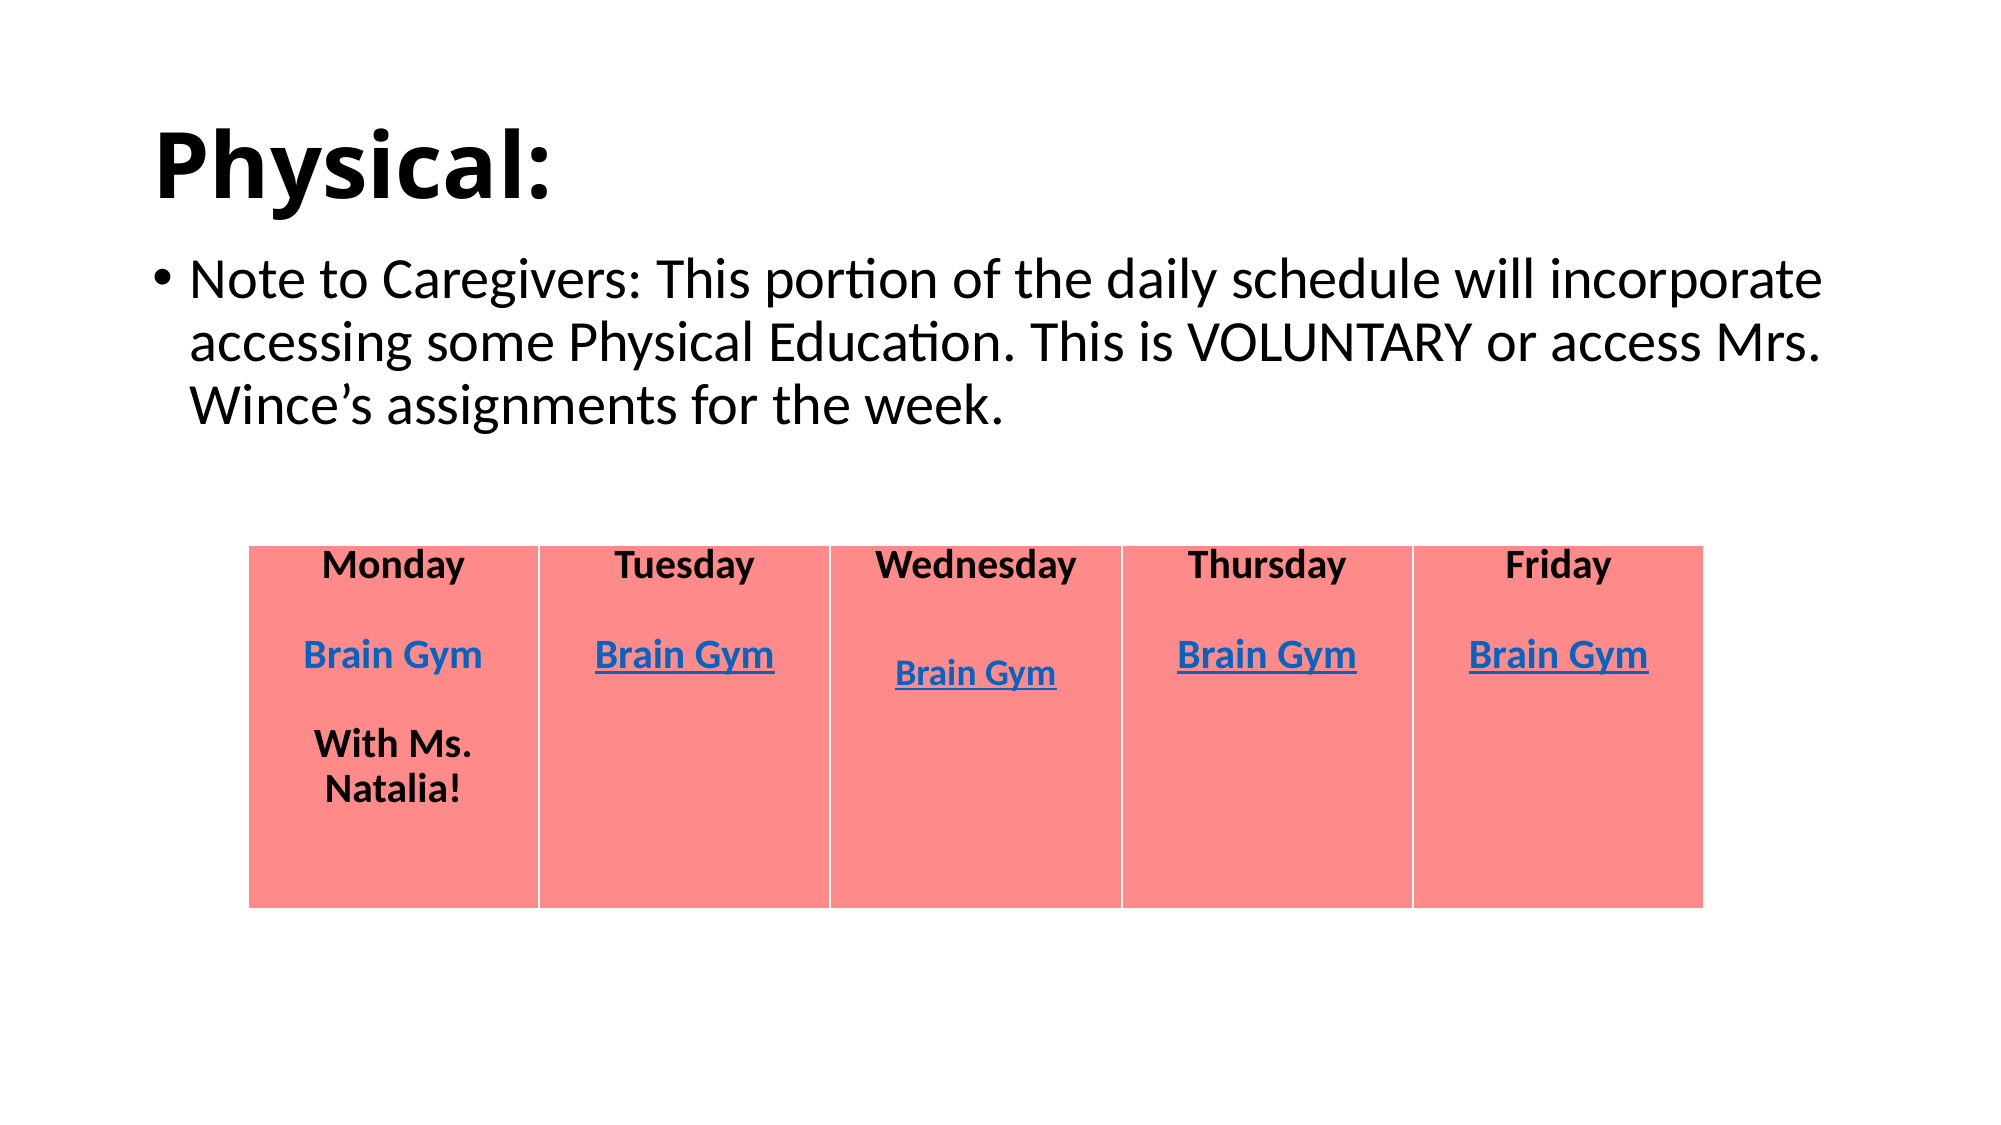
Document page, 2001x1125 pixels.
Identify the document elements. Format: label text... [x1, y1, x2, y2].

table_header Tuesday Brain Gym [540, 546, 829, 908]
table_header Thursday Brain Gym [1123, 546, 1412, 908]
table_header Friday Brain Gym [1414, 546, 1703, 908]
table_header Monday Brain Gym With Ms. Natalia! [249, 546, 538, 908]
table_header Wednesday Brain Gym [831, 546, 1121, 908]
list Note to Caregivers: This portion of the daily schedule will incorporate accessing some Physical Education. This is VOLUNTARY or access Mrs. Wince’s assignments for the week. [137, 240, 1863, 1014]
title Physical: [137, 59, 1863, 240]
